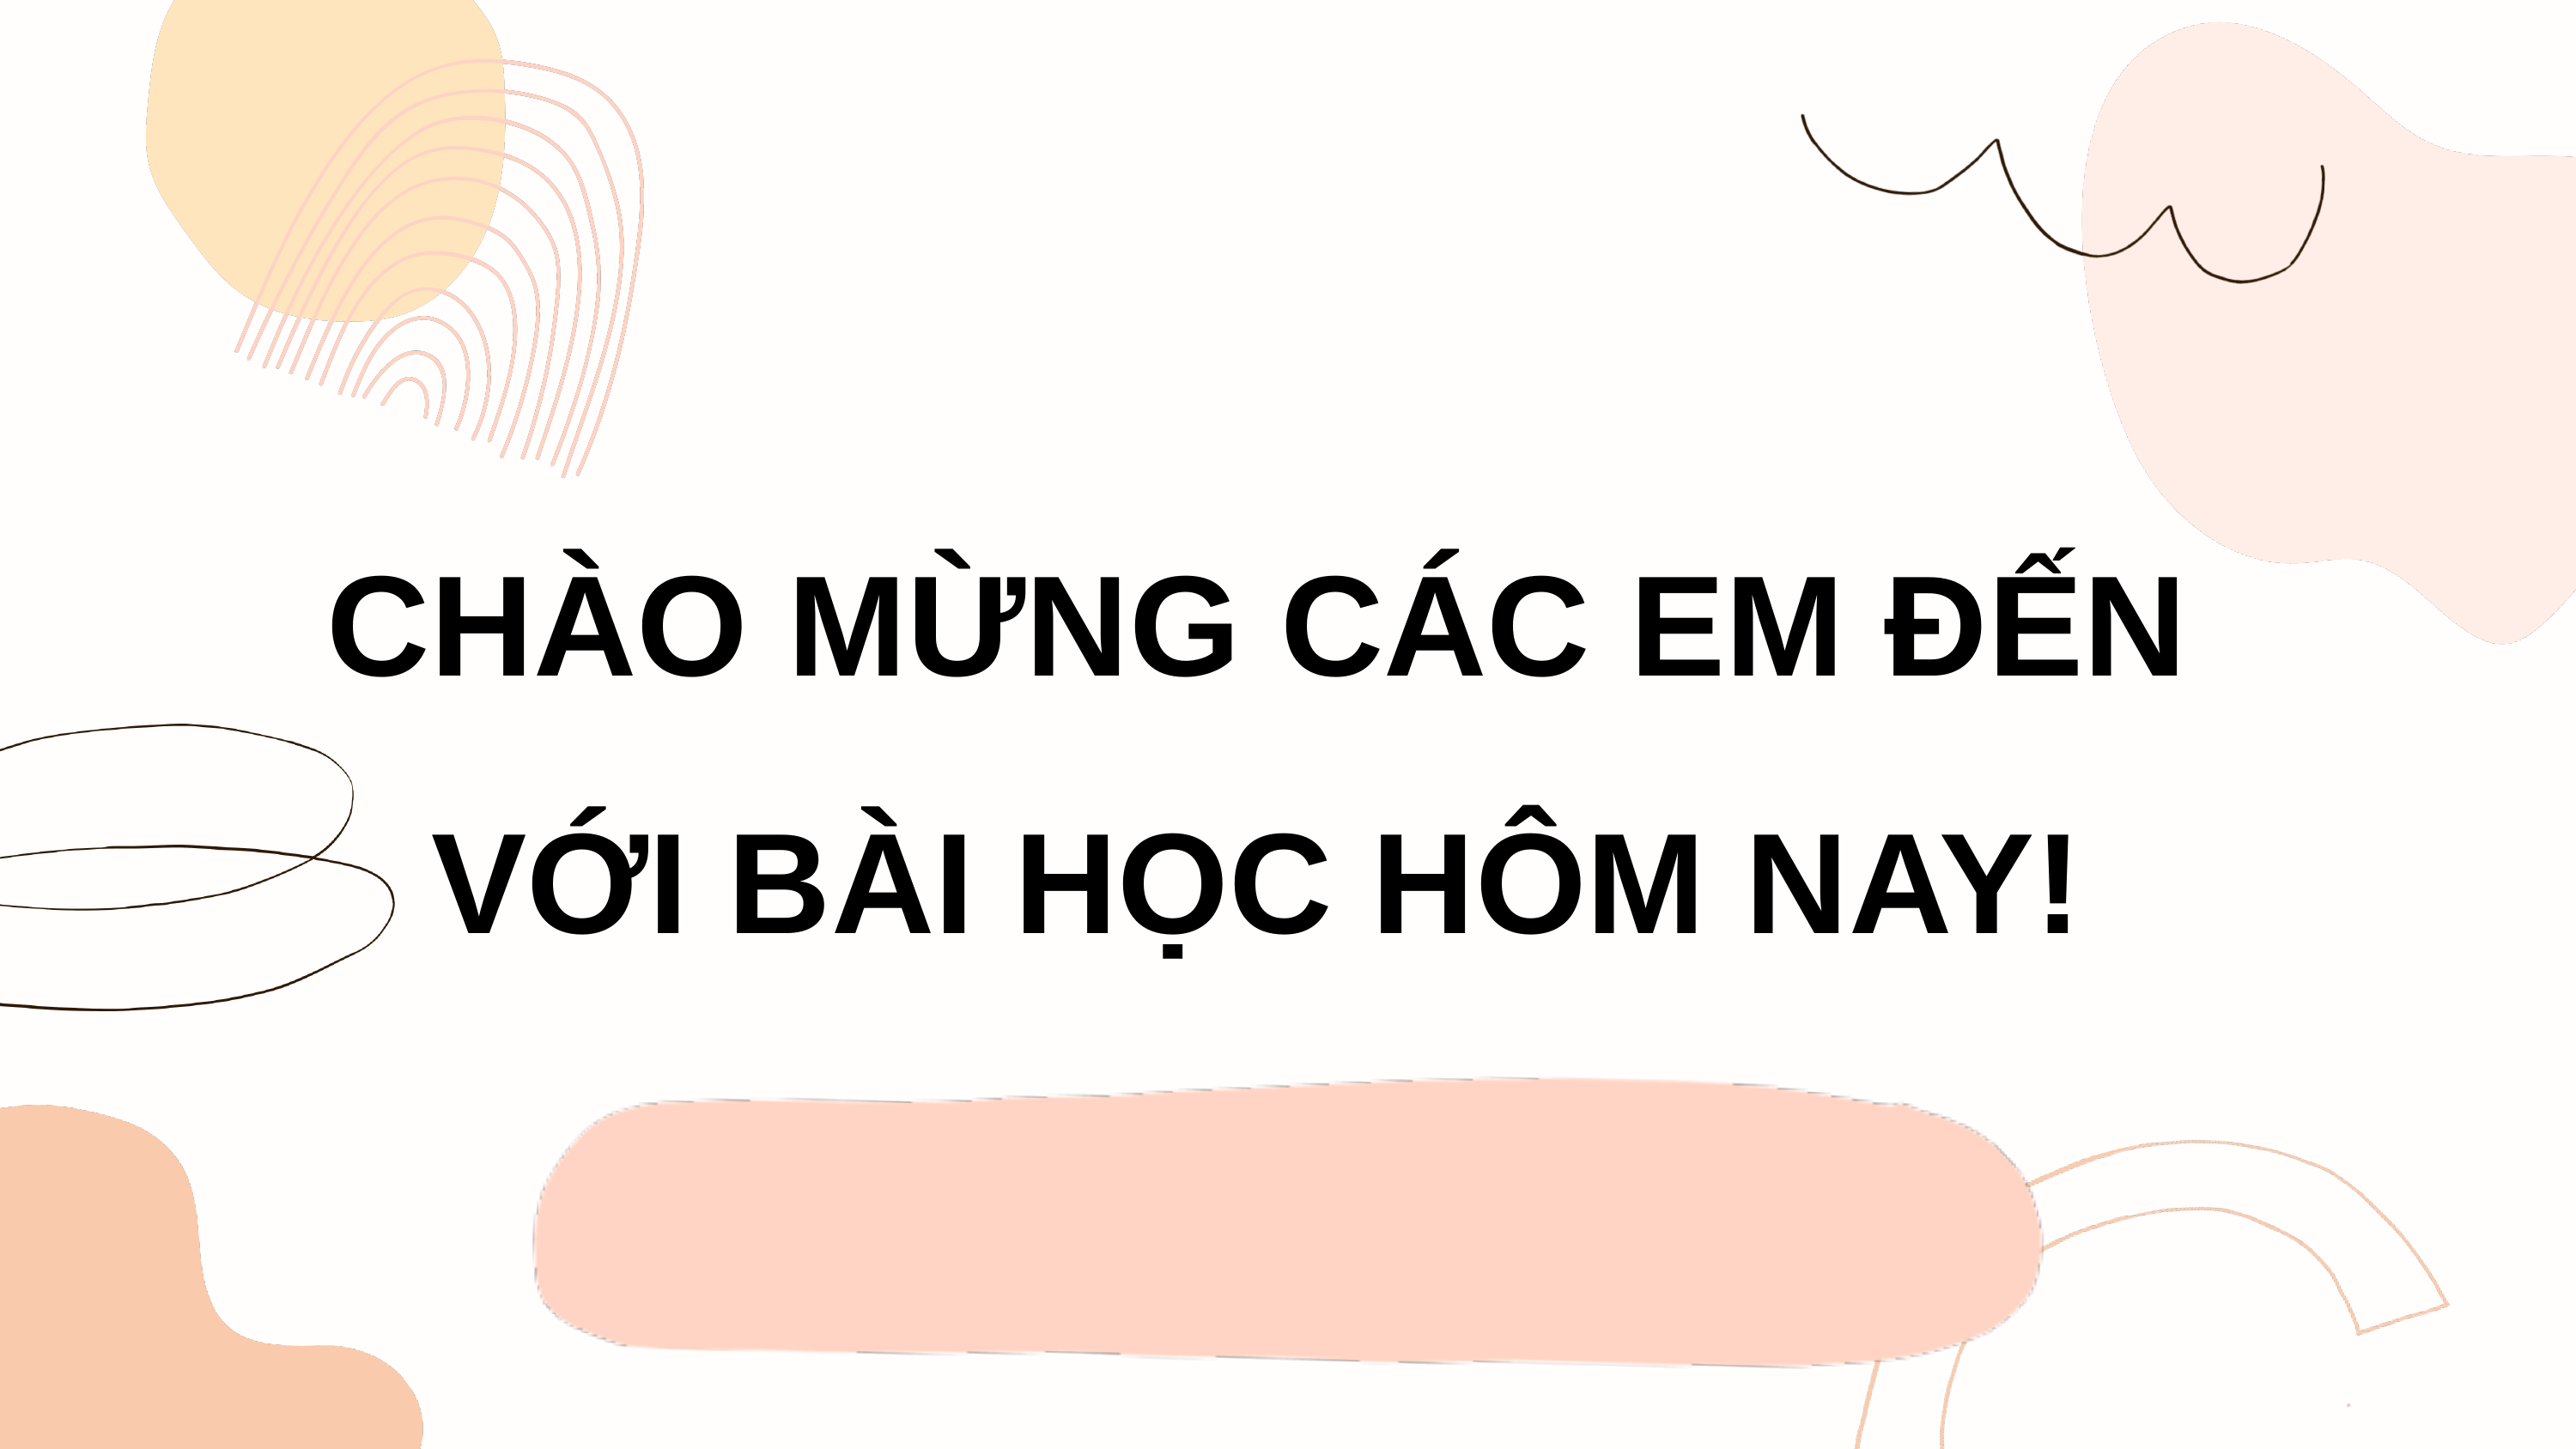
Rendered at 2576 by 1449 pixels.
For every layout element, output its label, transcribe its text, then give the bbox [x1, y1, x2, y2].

picture [1792, 0, 2576, 724]
picture [0, 724, 453, 1449]
picture [144, 0, 645, 478]
picture [526, 1047, 2467, 1449]
text_box CHÀO MỪNG CÁC EM ĐẾN VỚI BÀI HỌC HÔM NAY! [247, 440, 2268, 969]
